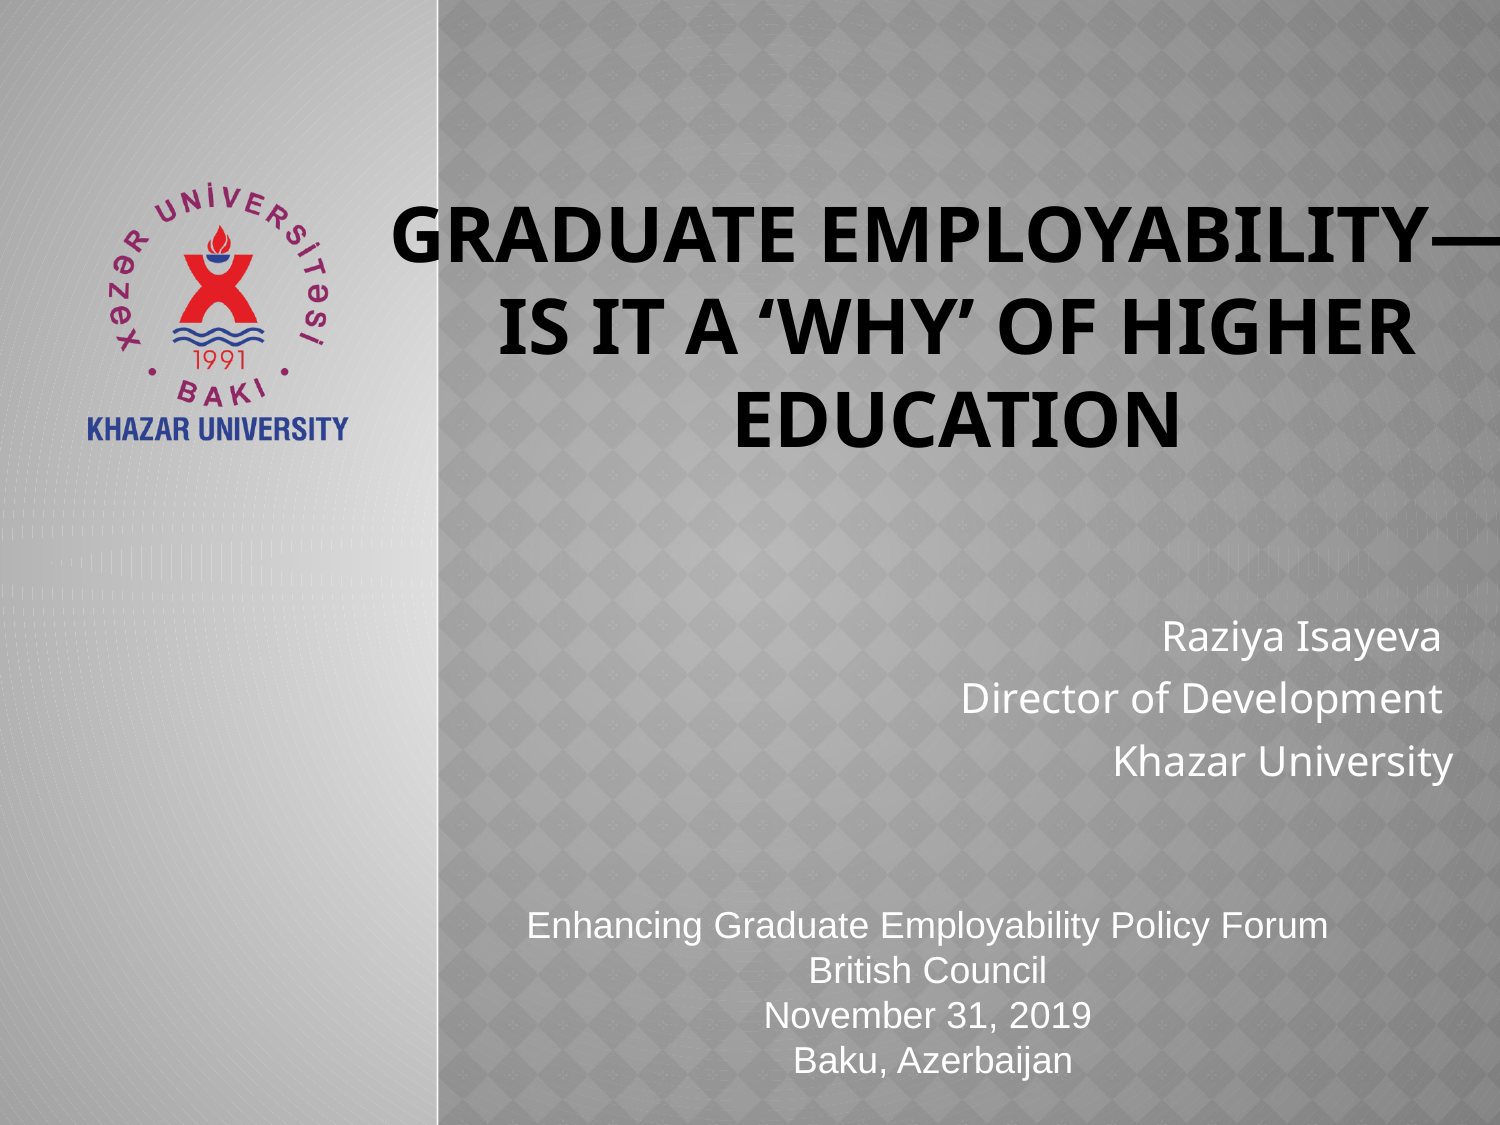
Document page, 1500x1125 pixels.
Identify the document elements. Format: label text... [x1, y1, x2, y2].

subtitle Raziya Isayeva Director of Development Khazar University [336, 609, 1462, 814]
picture [88, 182, 349, 441]
title Graduate Employability— is it a ‘why’ of higher education [336, 160, 1500, 463]
text_box Enhancing Graduate Employability Policy Forum British Council November 31, 2019 Baku, Azerbaijan [490, 893, 1376, 1088]
